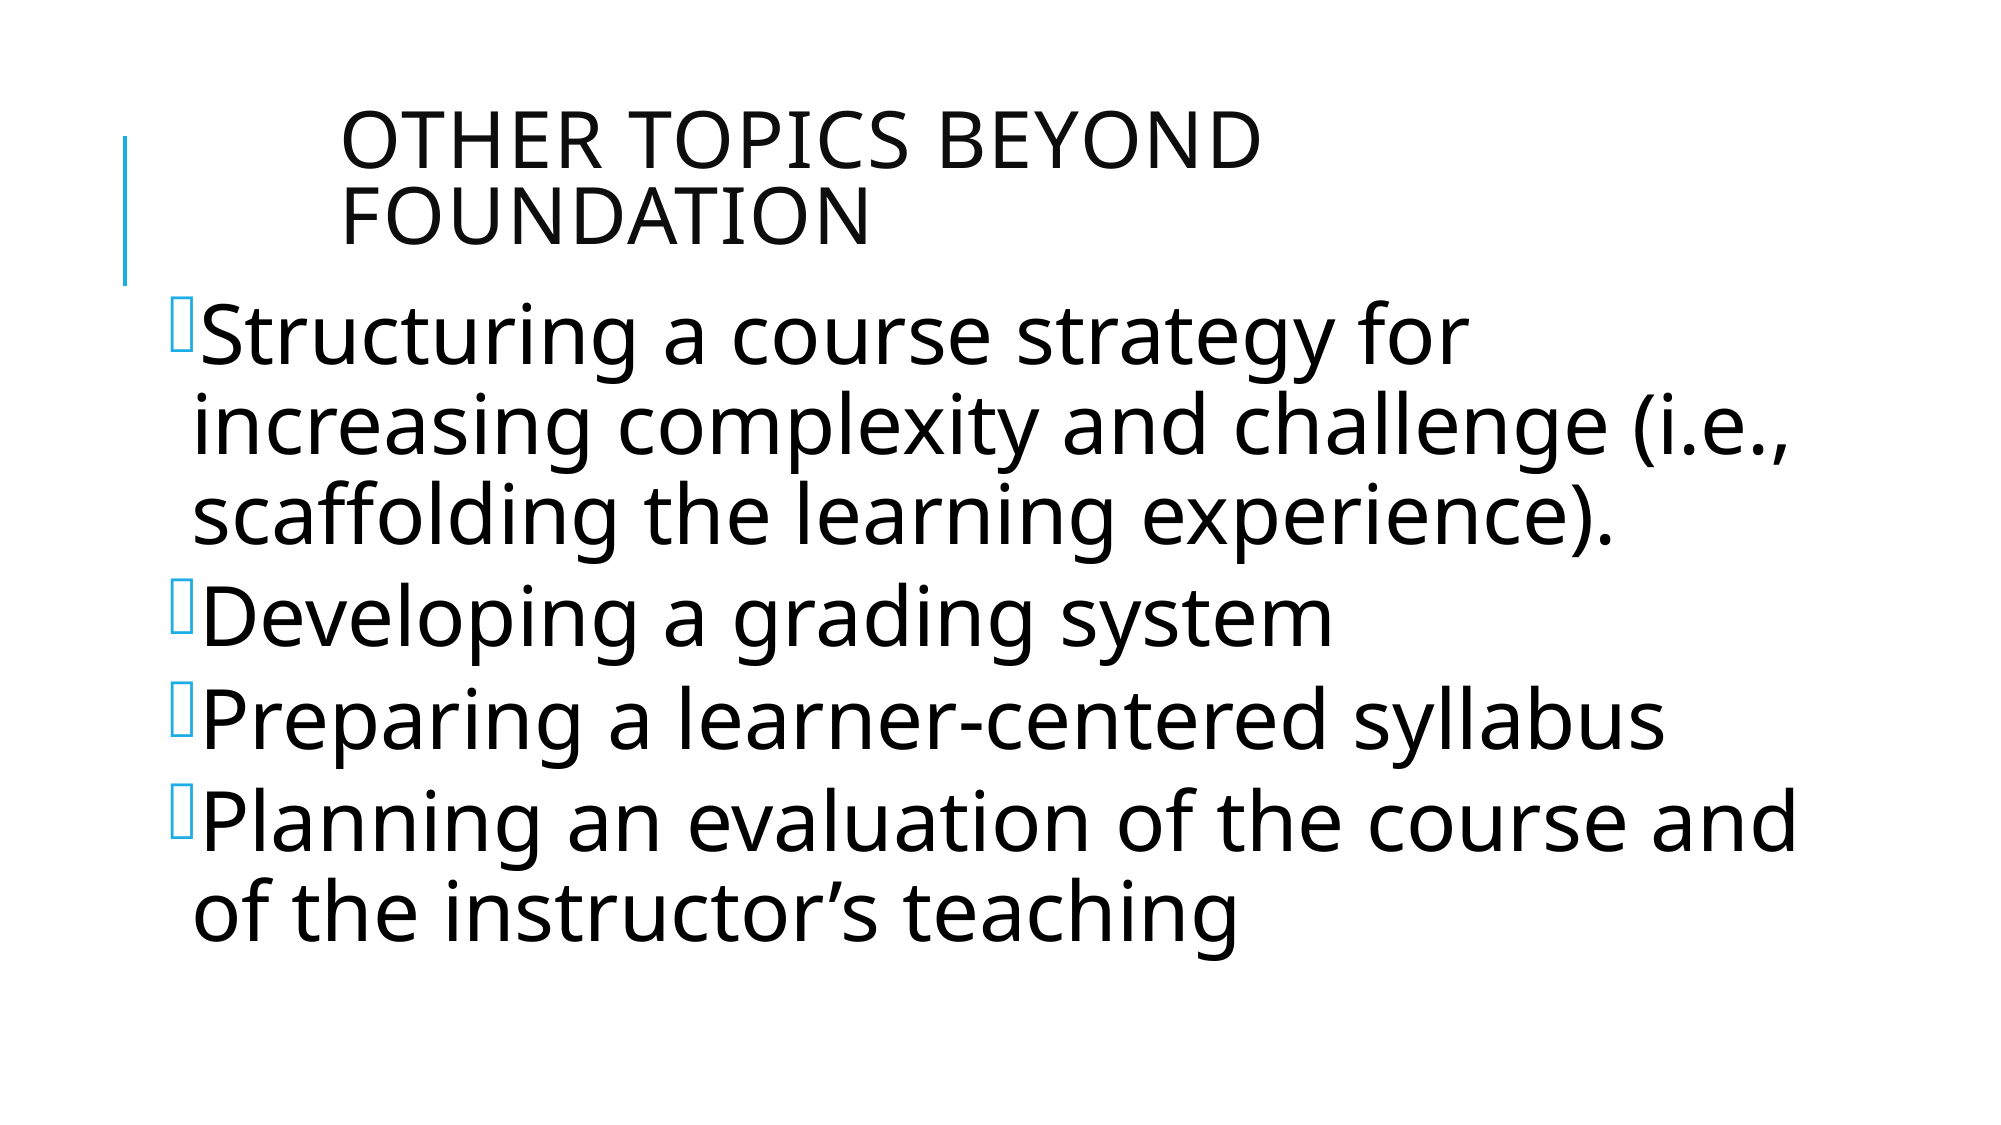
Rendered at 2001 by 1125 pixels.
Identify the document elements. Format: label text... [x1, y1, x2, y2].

title other topics beyond foundation [324, 99, 1675, 268]
list Structuring a course strategy for increasing complexity and challenge (i.e., scaffolding the learning experience). Developing a grading system Preparing a learner-centered syllabus Planning an evaluation of the course and of the instructor’s teaching [140, 285, 1810, 1005]
